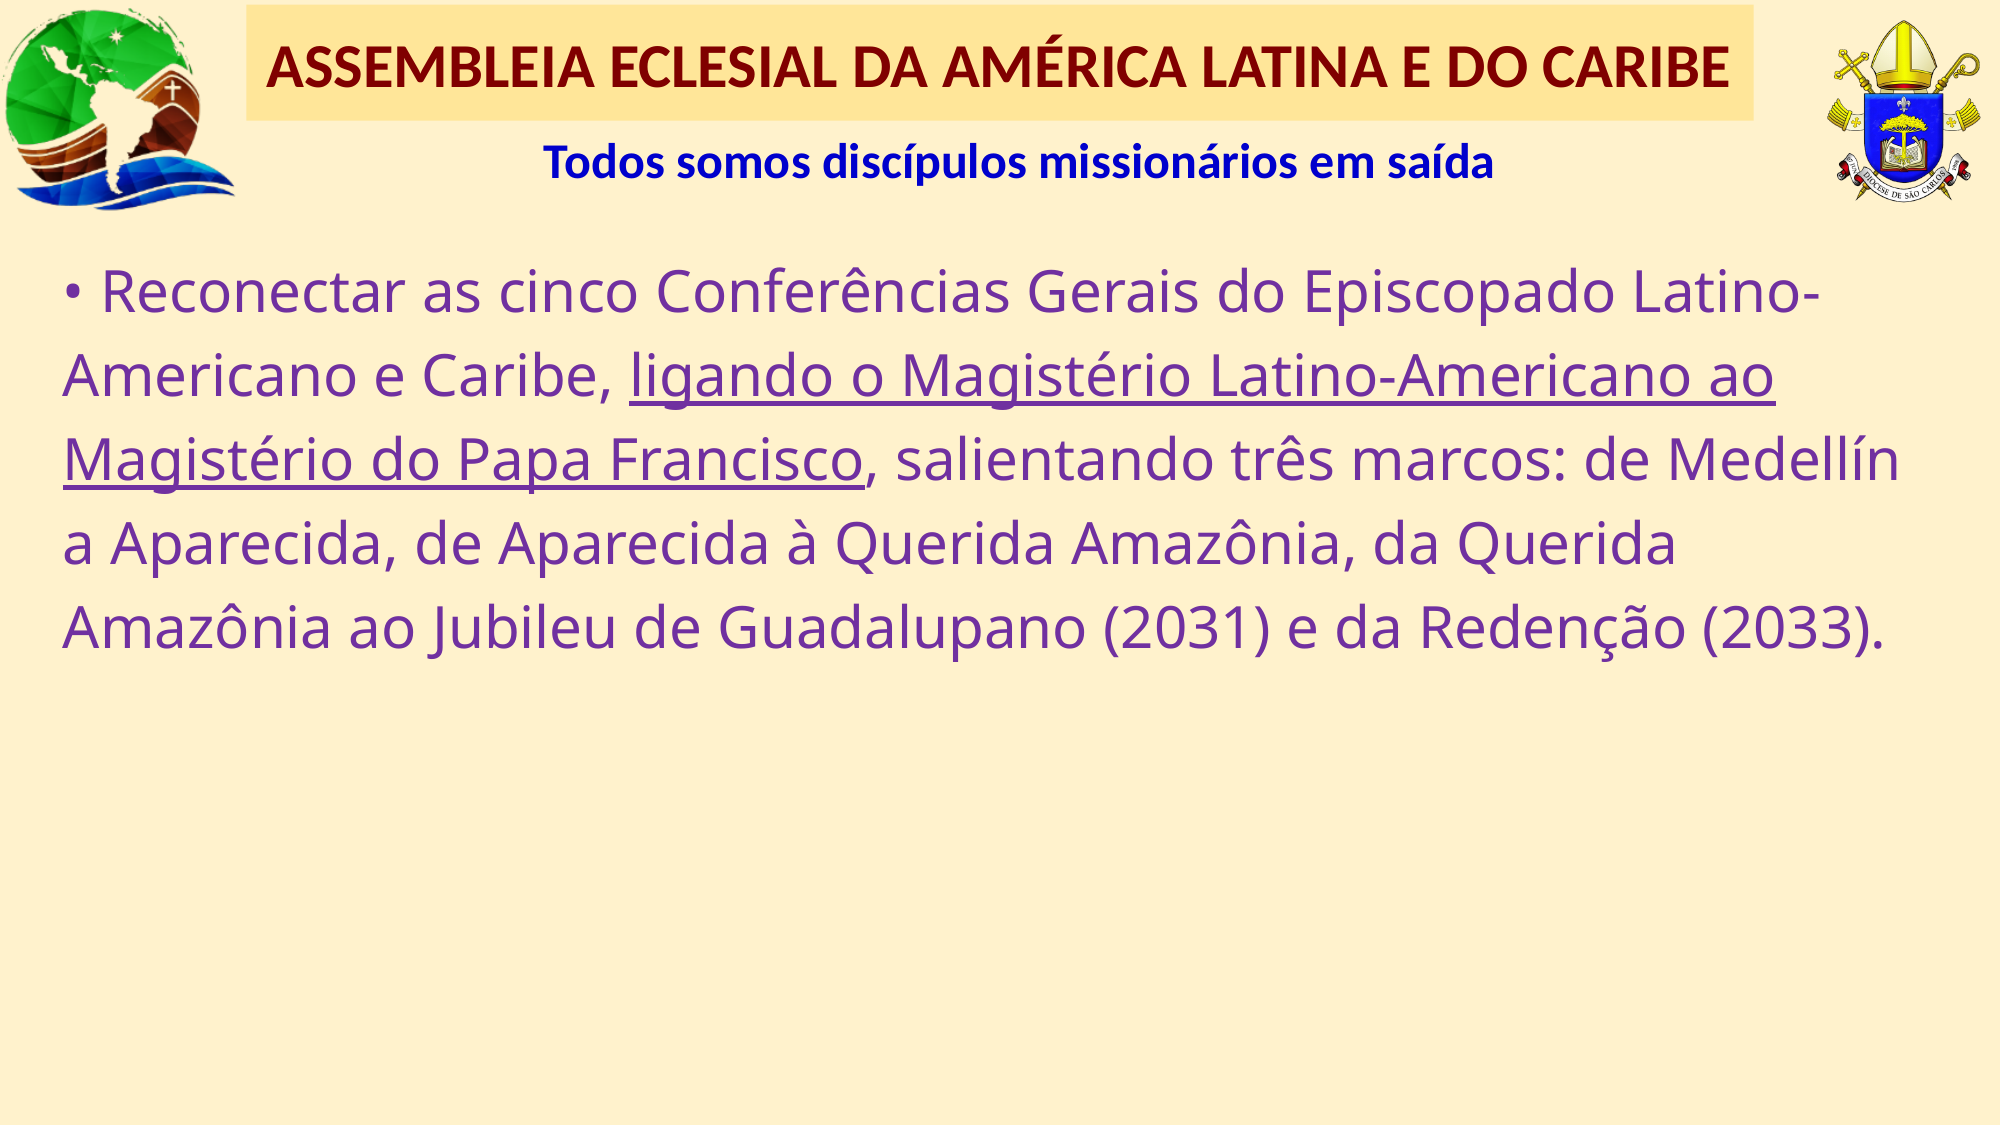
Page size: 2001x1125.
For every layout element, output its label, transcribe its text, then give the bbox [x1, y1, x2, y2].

picture [1800, 8, 2000, 214]
text_box ASSEMBLEIA ECLESIAL DA AMÉRICA LATINA E DO CARIBE [246, 4, 1754, 120]
text_box Todos somos discípulos missionários em saída [240, 120, 1800, 196]
text_box • Reconectar as cinco Conferências Gerais do Episcopado Latino-Americano e Caribe, ligando o Magistério Latino-Americano ao Magistério do Papa Francisco, salientando três marcos: de Medellín a Aparecida, de Aparecida à Querida Amazônia, da Querida Amazônia ao Jubileu de Guadalupano (2031) e da Redenção (2033). [48, 233, 1962, 761]
picture [0, 0, 240, 220]
